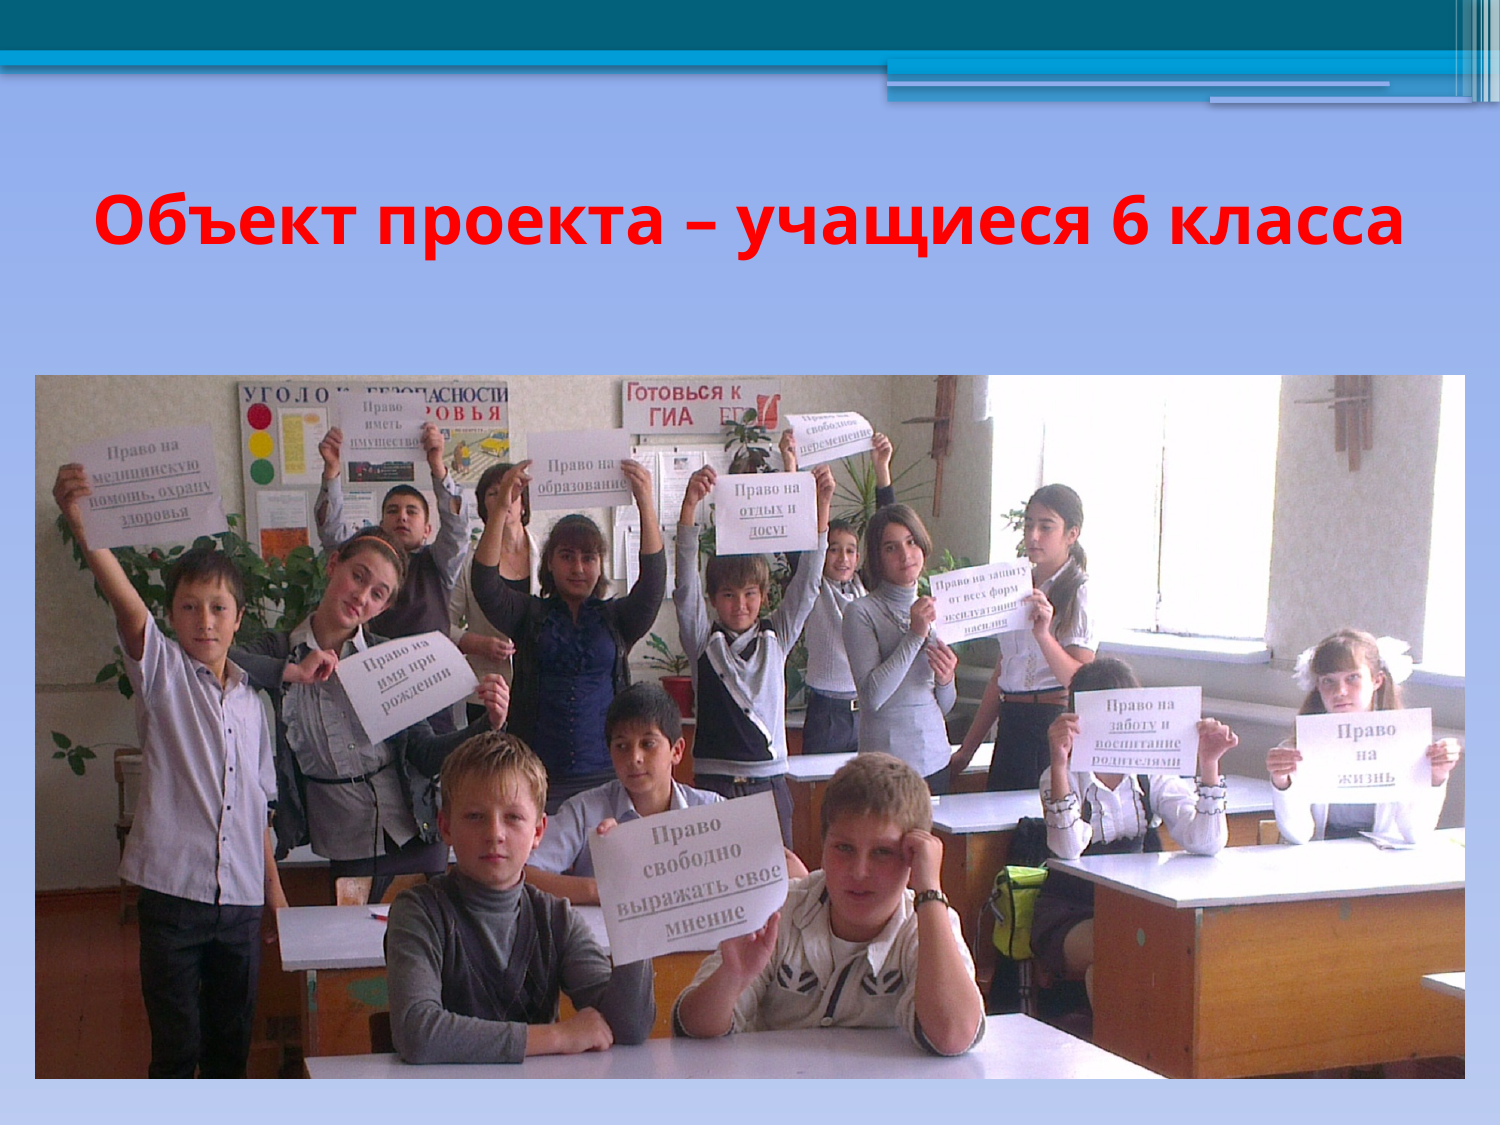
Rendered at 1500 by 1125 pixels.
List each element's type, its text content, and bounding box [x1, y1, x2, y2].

title Объект проекта – учащиеся 6 класса [75, 128, 1425, 305]
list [34, 374, 1466, 1079]
